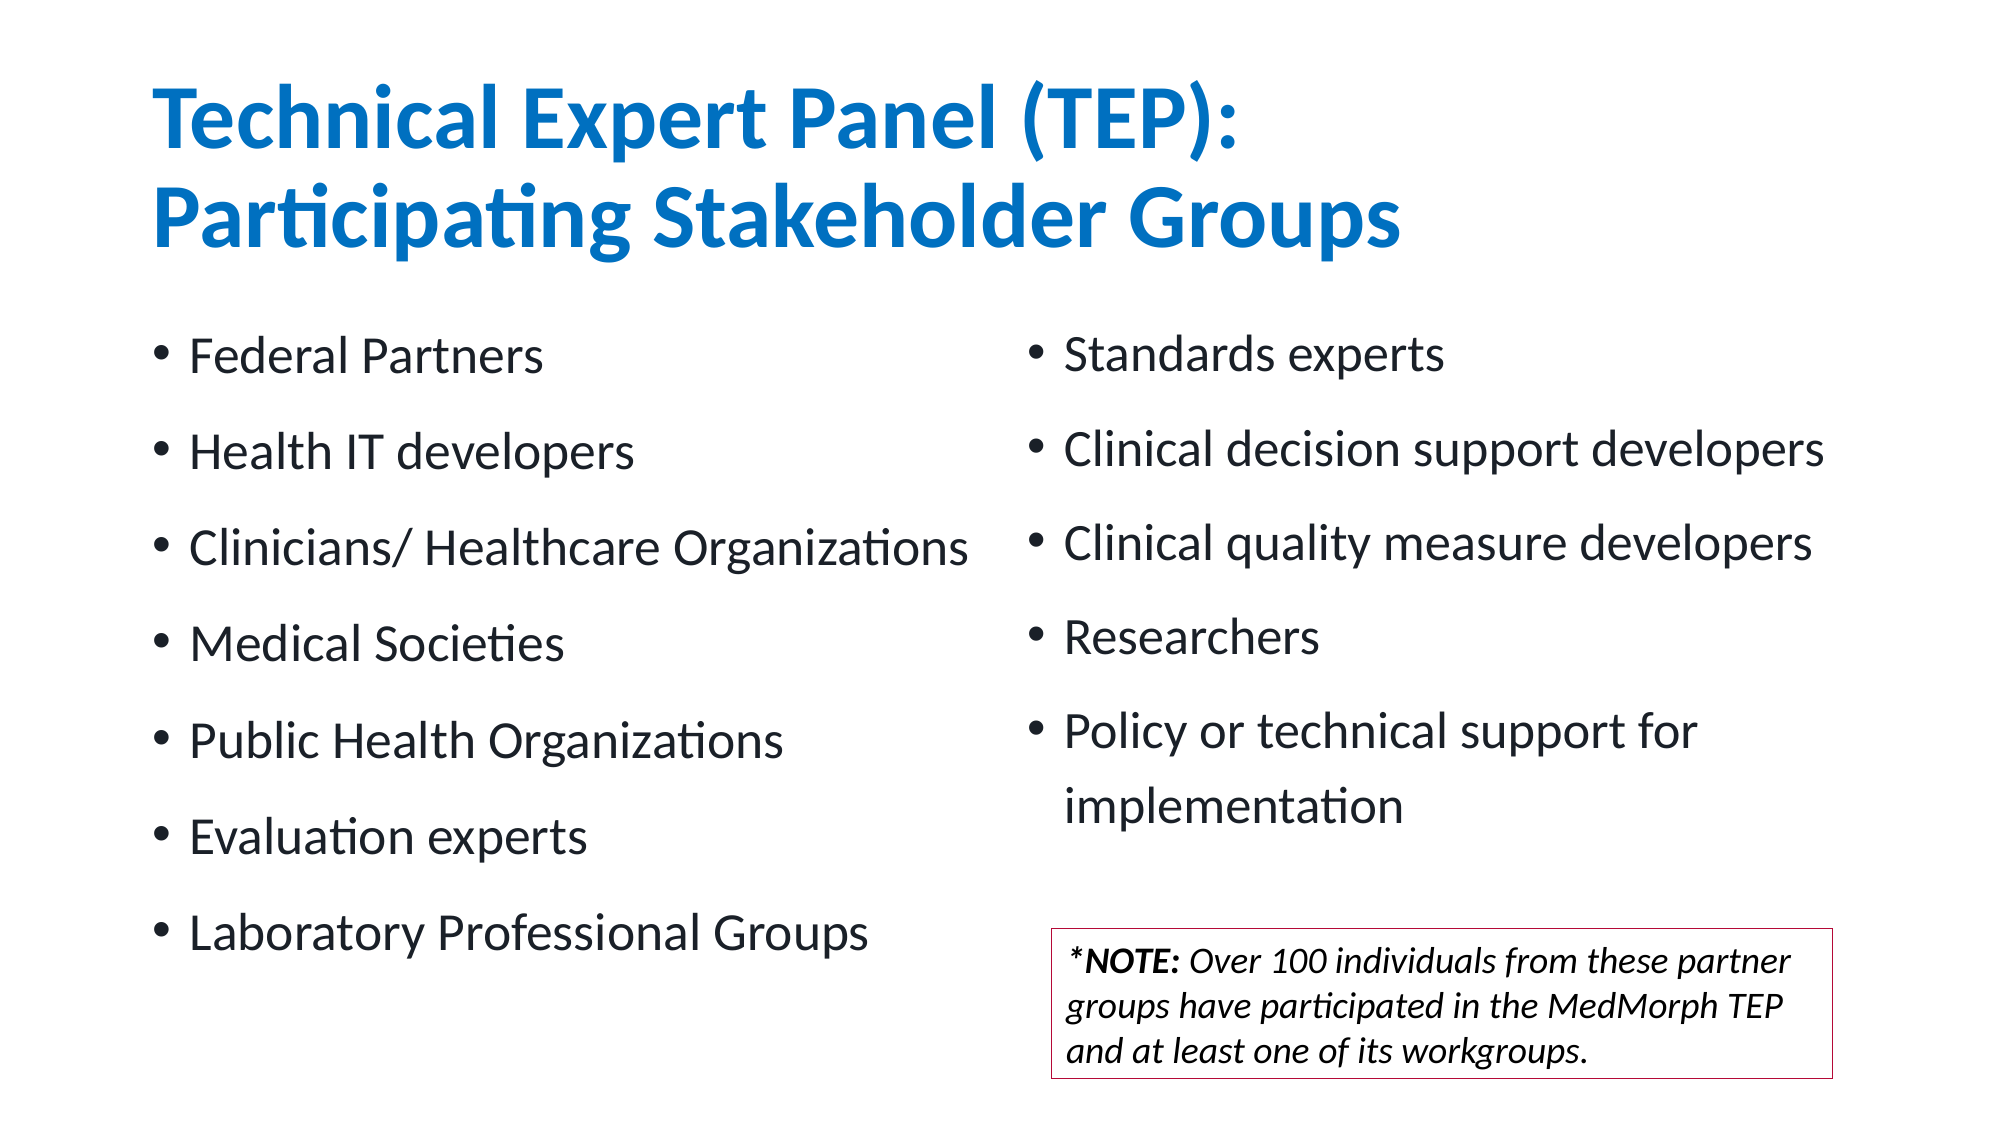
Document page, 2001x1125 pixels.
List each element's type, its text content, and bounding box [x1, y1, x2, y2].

list Federal Partners Health IT developers Clinicians/ Healthcare Organizations Medical Societies Public Health Organizations Evaluation experts Laboratory Professional Groups [137, 299, 988, 1028]
list Standards experts Clinical decision support developers Clinical quality measure developers Researchers Policy or technical support for implementation [1012, 299, 1863, 929]
title Technical Expert Panel (TEP): Participating Stakeholder Groups [137, 59, 1863, 278]
text_box *NOTE: Over 100 individuals from these partner groups have participated in the MedMorph TEP and at least one of its workgroups. [1051, 928, 1833, 1079]
